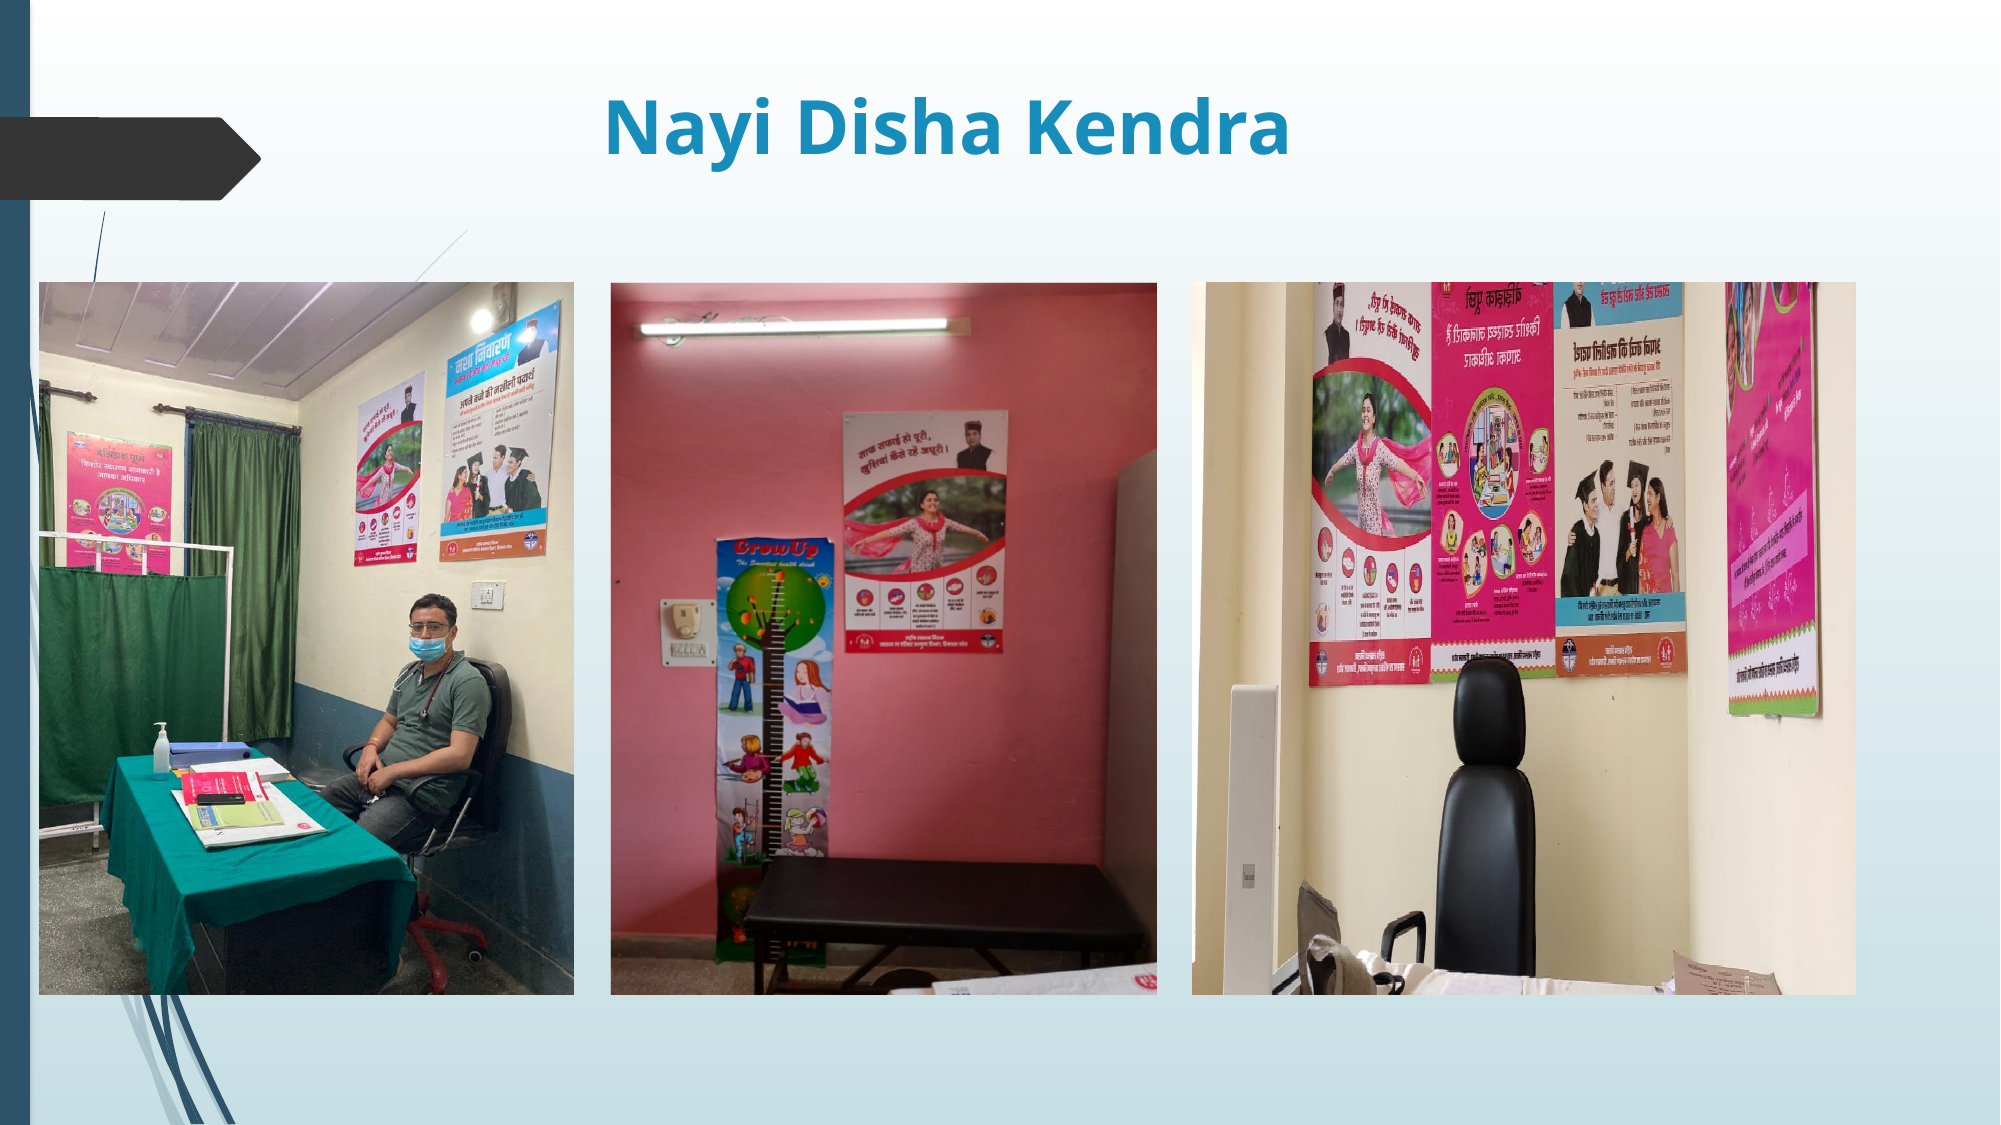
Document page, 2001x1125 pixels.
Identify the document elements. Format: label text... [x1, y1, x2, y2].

picture [38, 281, 1856, 996]
title Nayi Disha Kendra [216, 71, 1679, 283]
